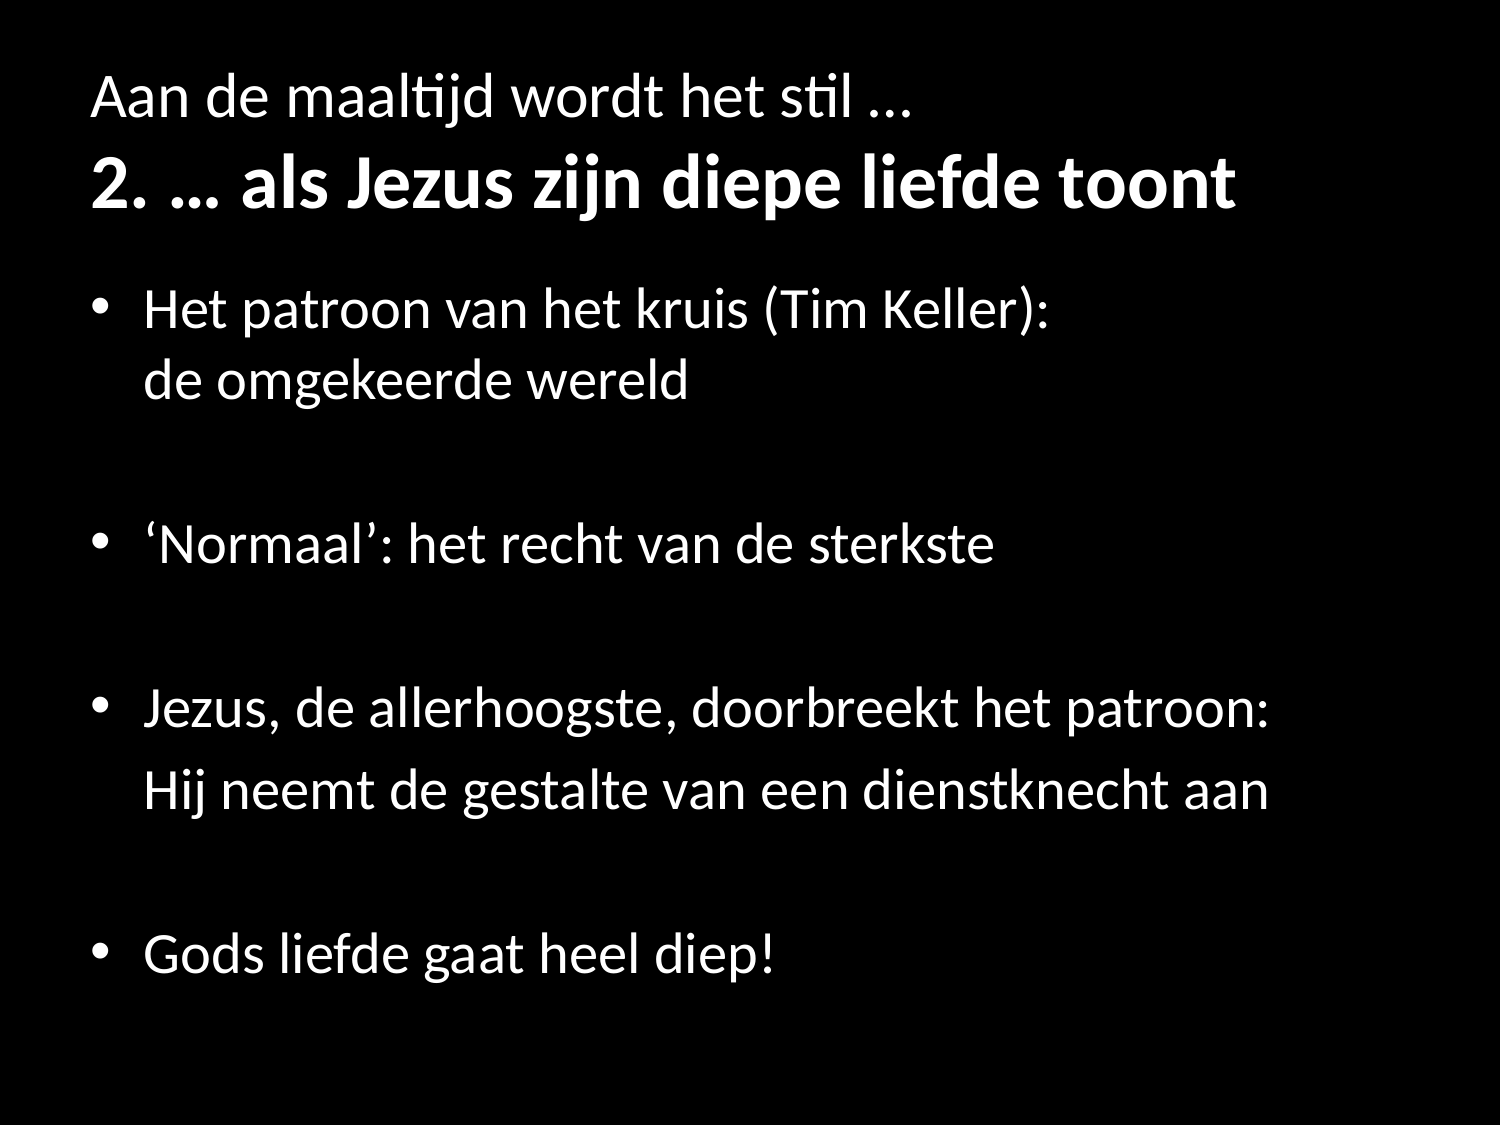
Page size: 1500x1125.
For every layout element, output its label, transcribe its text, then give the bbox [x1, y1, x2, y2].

list Het patroon van het kruis (Tim Keller): de omgekeerde wereld ‘Normaal’: het recht van de sterkste Jezus, de allerhoogste, doorbreekt het patroon: Hij neemt de gestalte van een dienstknecht aan Gods liefde gaat heel diep! [75, 262, 1425, 1005]
title Aan de maaltijd wordt het stil … 2. … als Jezus zijn diepe liefde toont [75, 45, 1425, 233]
